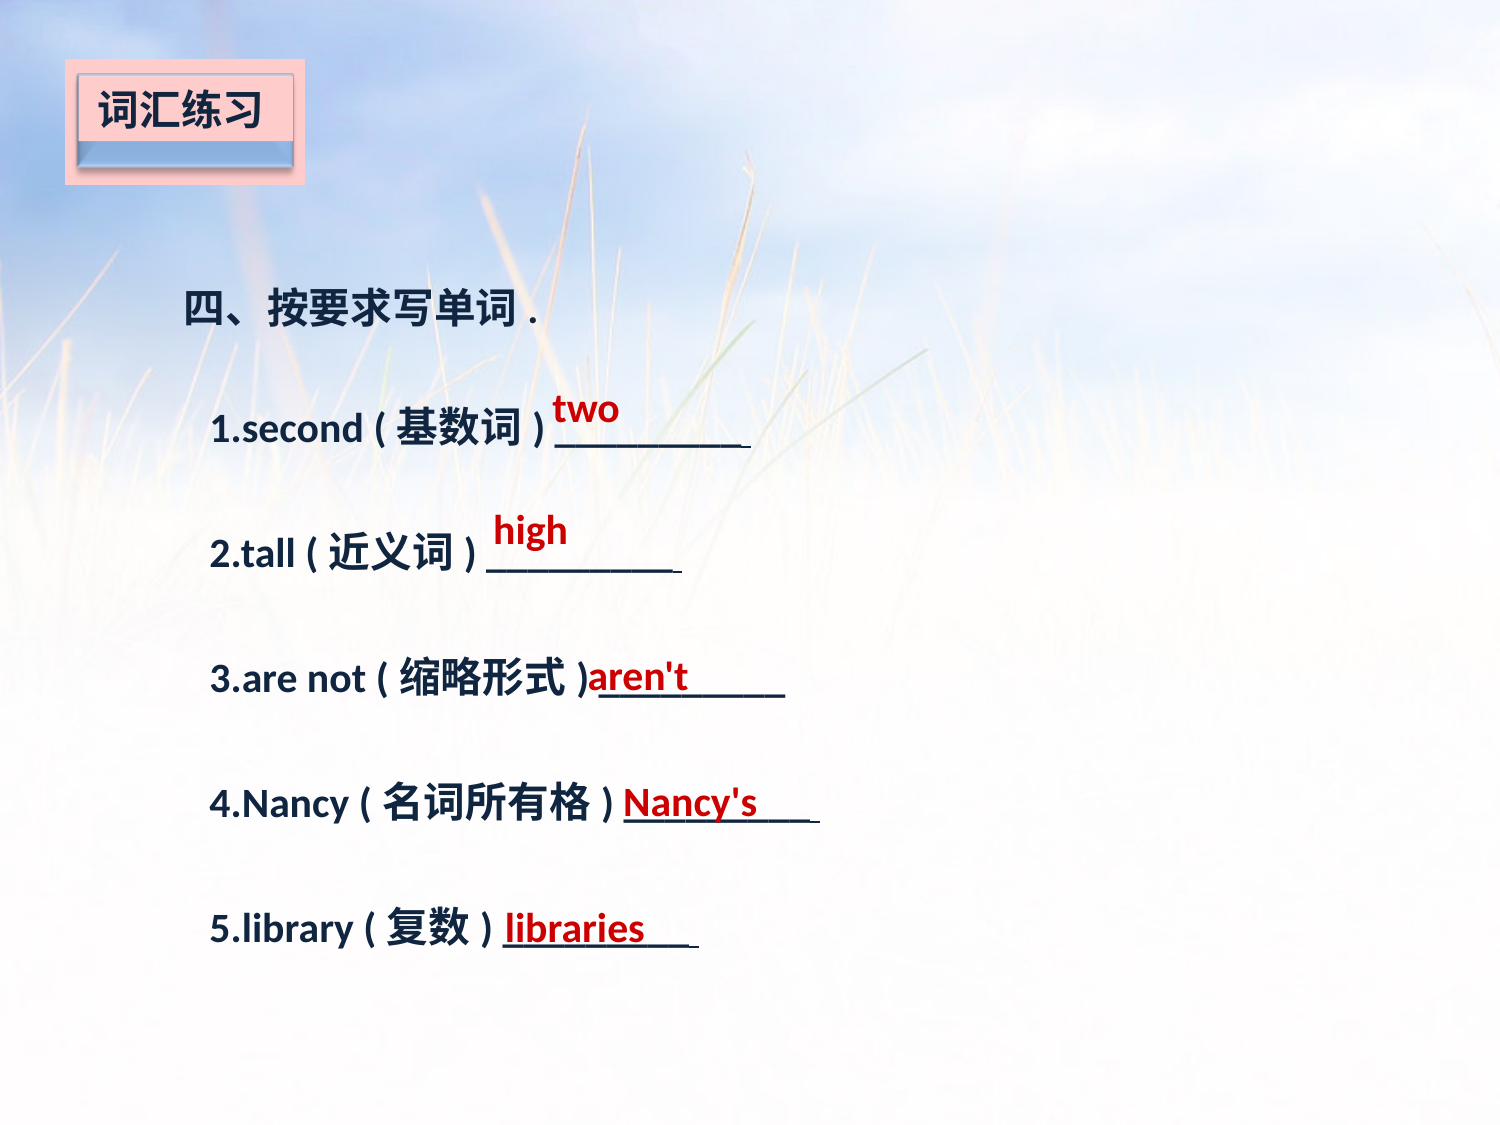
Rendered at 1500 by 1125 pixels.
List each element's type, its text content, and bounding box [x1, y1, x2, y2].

text_box libraries [490, 893, 715, 959]
text_box two [537, 373, 656, 439]
text_box 1.second (基数词) _________ 2.tall (近义词) _________ 3.are not (缩略形式) _________ 4.Nancy (名词所有格) _________ 5.library (复数) _________ [194, 393, 1365, 959]
text_box Nancy's [608, 767, 833, 833]
text_box high [478, 495, 609, 561]
picture [0, 0, 1500, 1125]
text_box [64, 58, 306, 186]
text_box aren't [572, 641, 798, 707]
text_box 四、按要求写单词. [168, 274, 554, 339]
